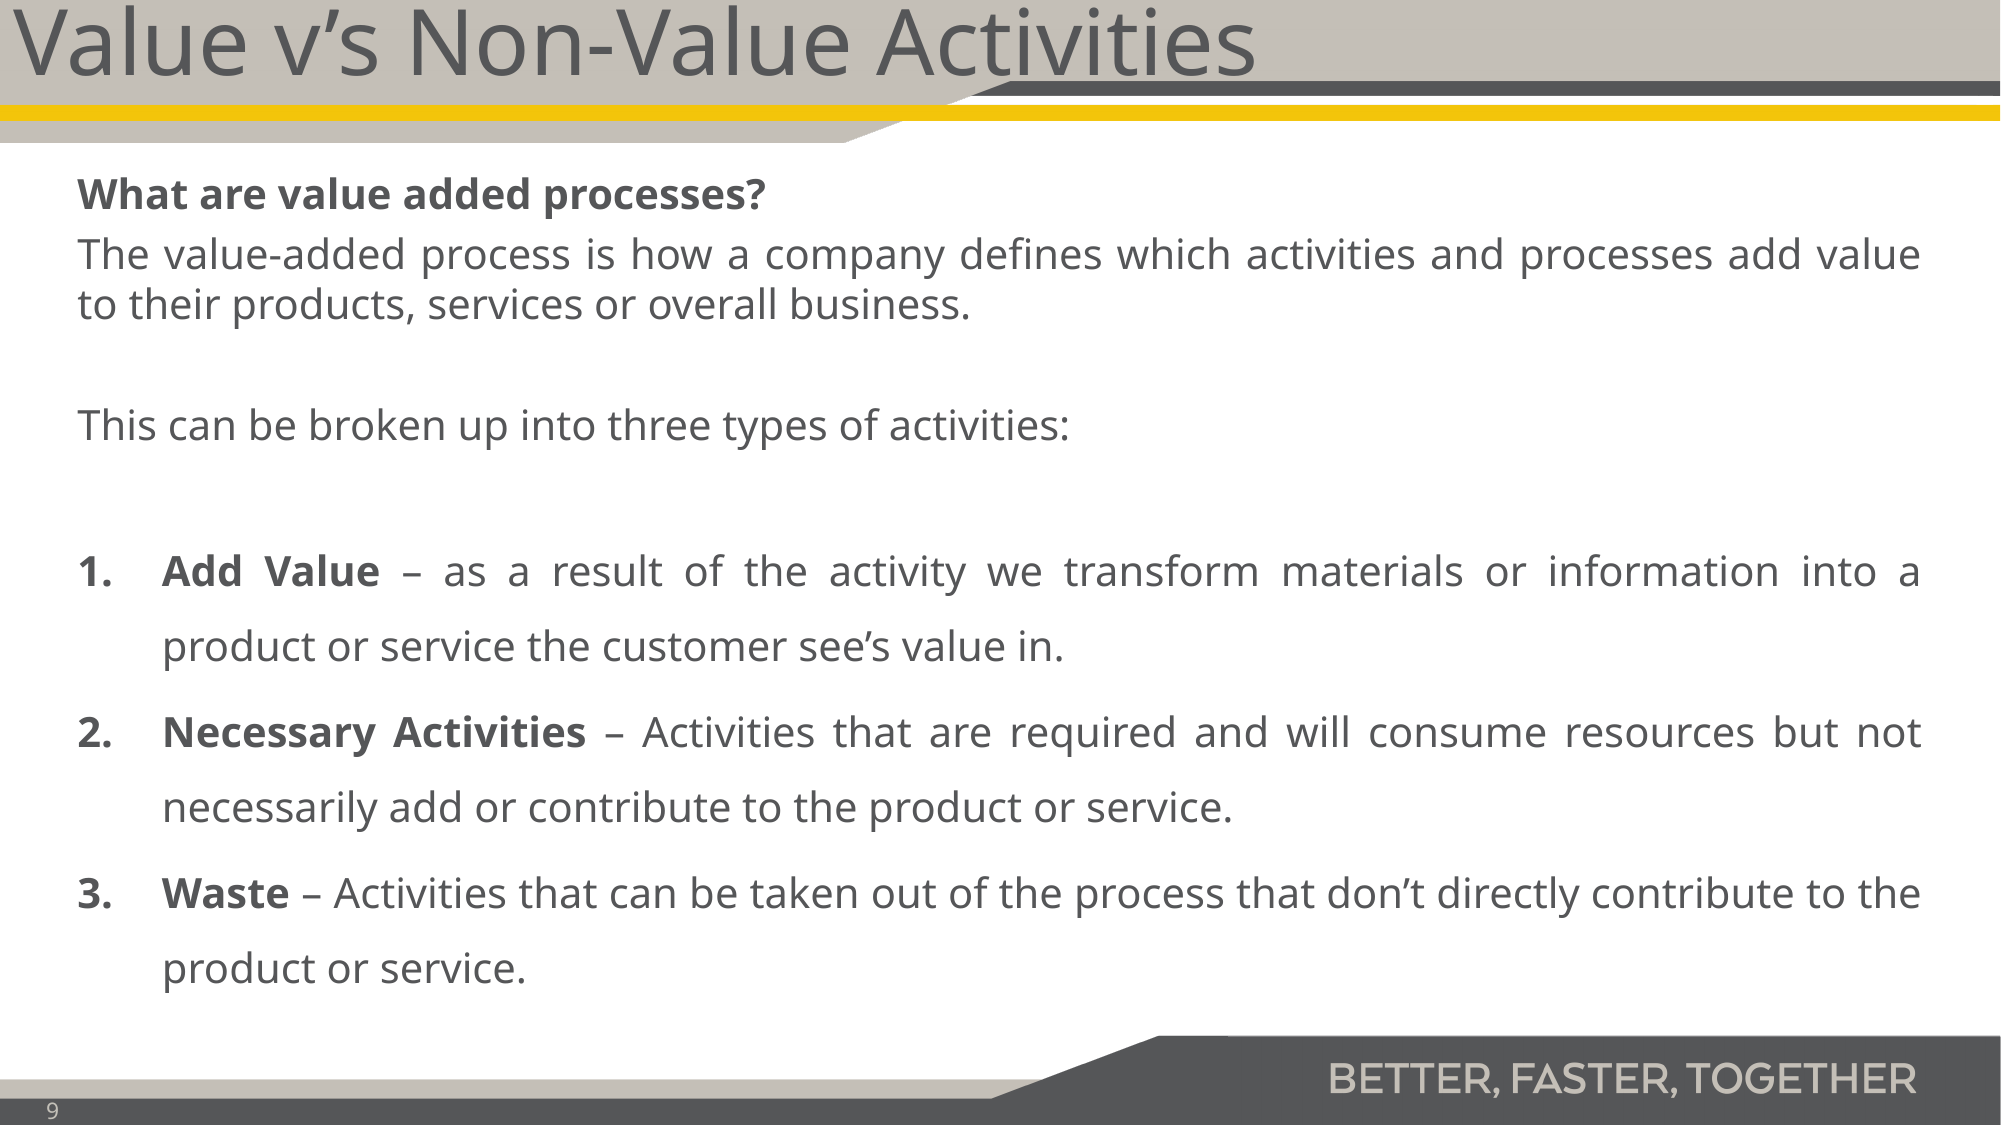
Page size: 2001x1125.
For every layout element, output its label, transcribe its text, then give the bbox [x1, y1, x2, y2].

list What are value added processes? The value-added process is how a company defines which activities and processes add value to their products, services or overall business. This can be broken up into three types of activities: Add Value – as a result of the activity we transform materials or information into a product or service the customer see’s value in. Necessary Activities – Activities that are required and will consume resources but not necessarily add or contribute to the product or service. Waste – Activities that can be taken out of the process that don’t directly contribute to the product or service. [62, 160, 1938, 1006]
picture [0, 1029, 2001, 1125]
picture [0, 0, 2001, 152]
title Value v’s Non-Value Activities [0, 0, 2000, 129]
